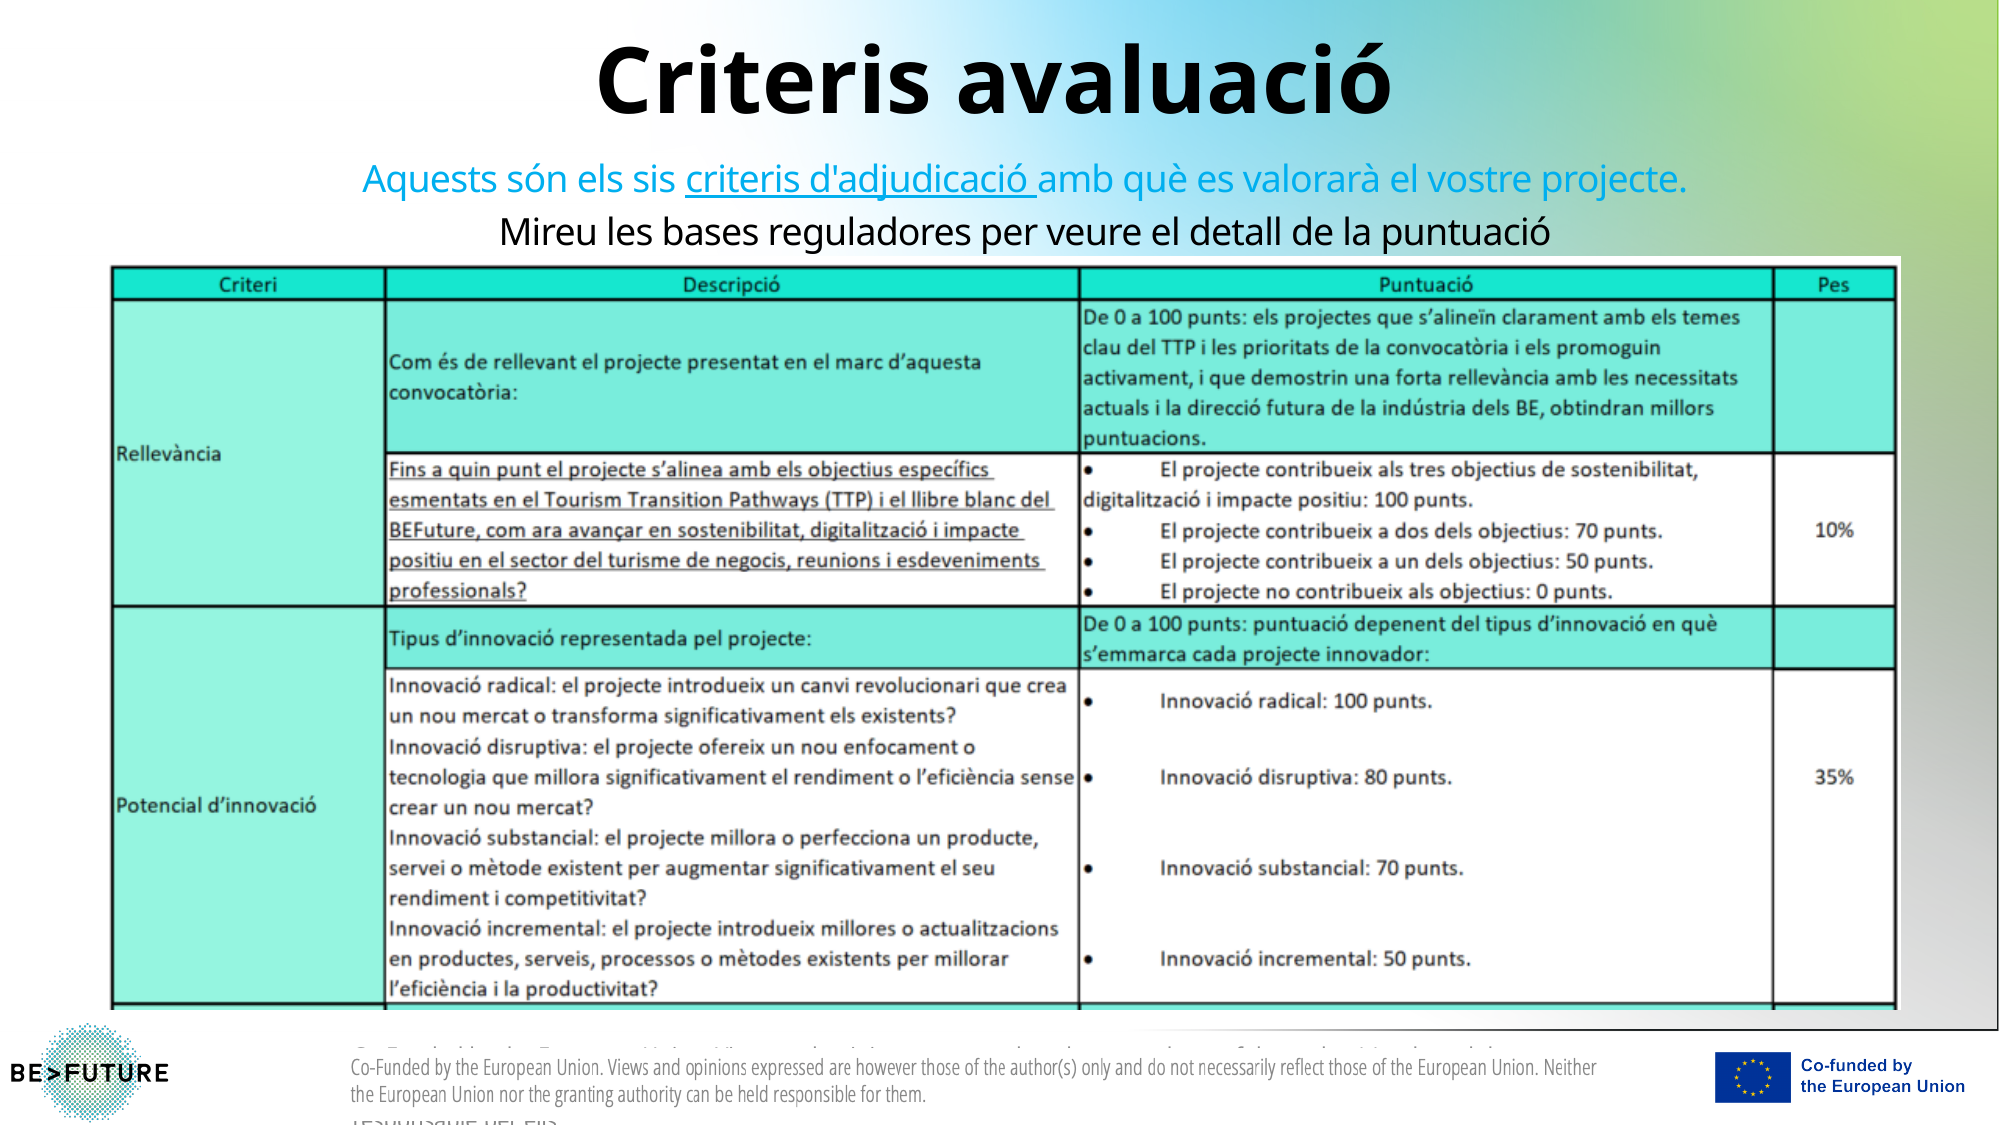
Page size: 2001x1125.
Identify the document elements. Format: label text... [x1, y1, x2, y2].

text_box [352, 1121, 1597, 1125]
picture [0, 0, 2000, 1125]
text_box Aquests són els sis criteris d'adjudicació amb què es valorarà el vostre projecte. Mireu les bases reguladores per veure el detall de la puntuació [95, 148, 1954, 296]
picture [337, 1048, 1613, 1121]
picture [1711, 1048, 1975, 1107]
title Criteris avaluació [132, 33, 1858, 122]
